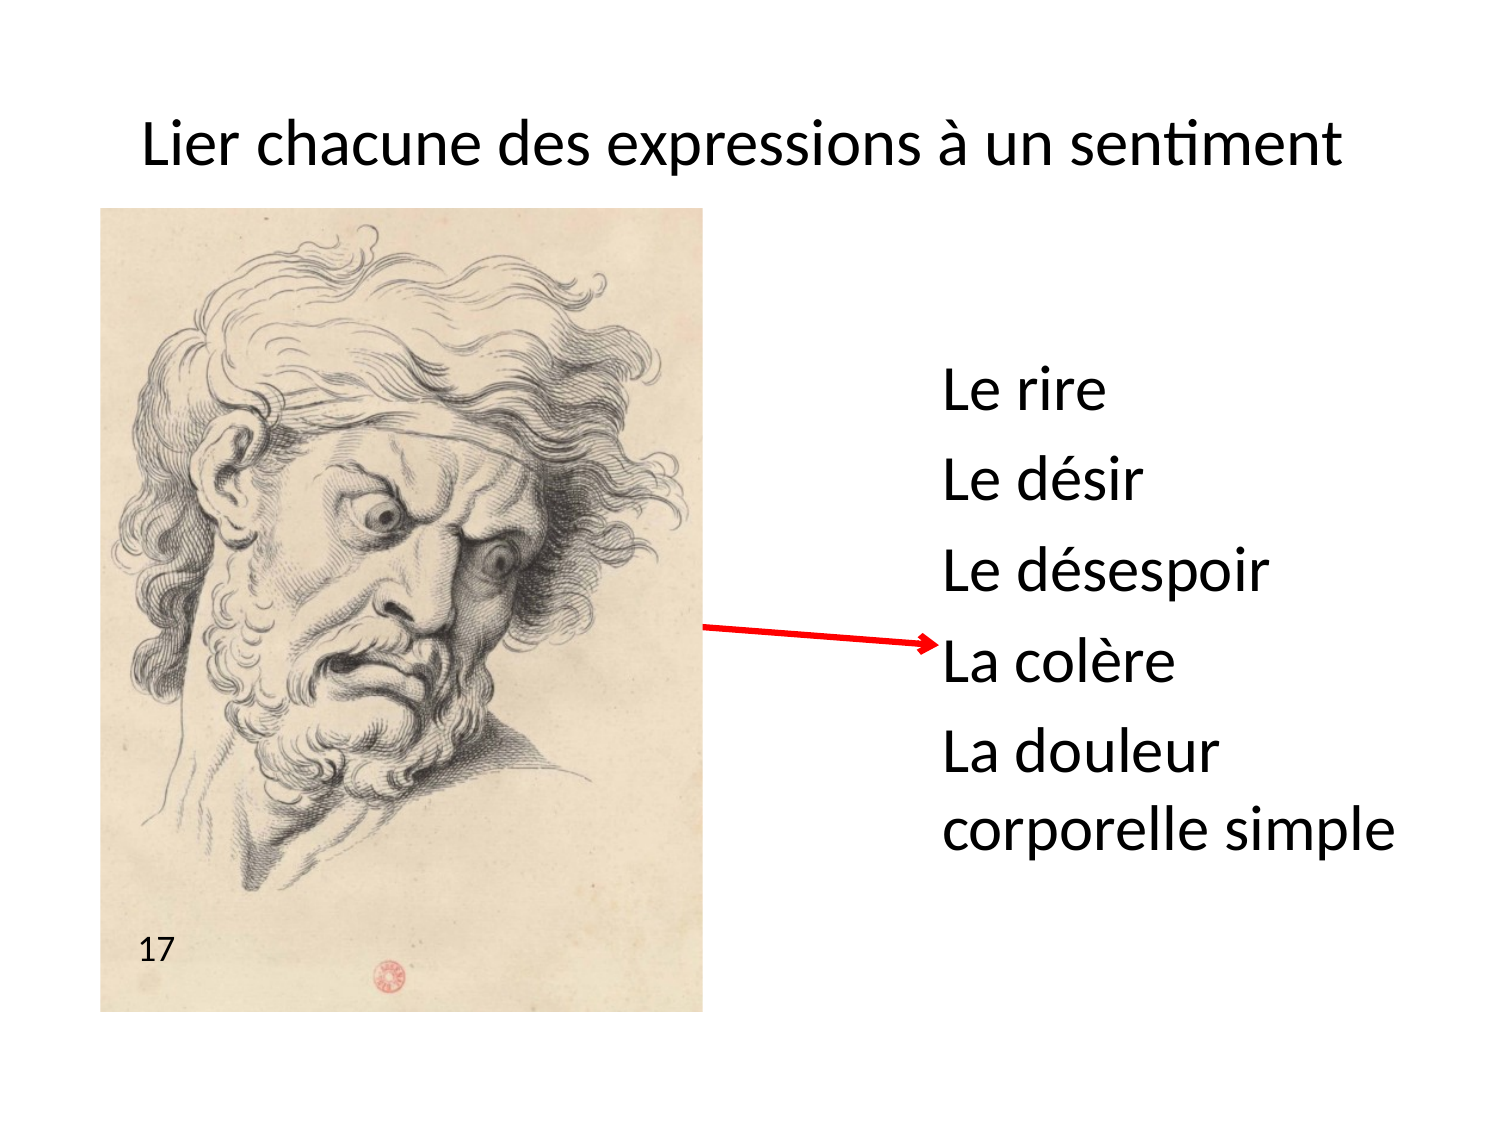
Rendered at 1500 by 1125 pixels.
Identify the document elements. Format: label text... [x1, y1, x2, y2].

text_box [709, 621, 940, 646]
picture [100, 207, 703, 1012]
title Lier chacune des expressions à un sentiment [75, 45, 1425, 233]
list Le rire Le désir Le désespoir La colère La douleur corporelle simple [927, 338, 1483, 875]
